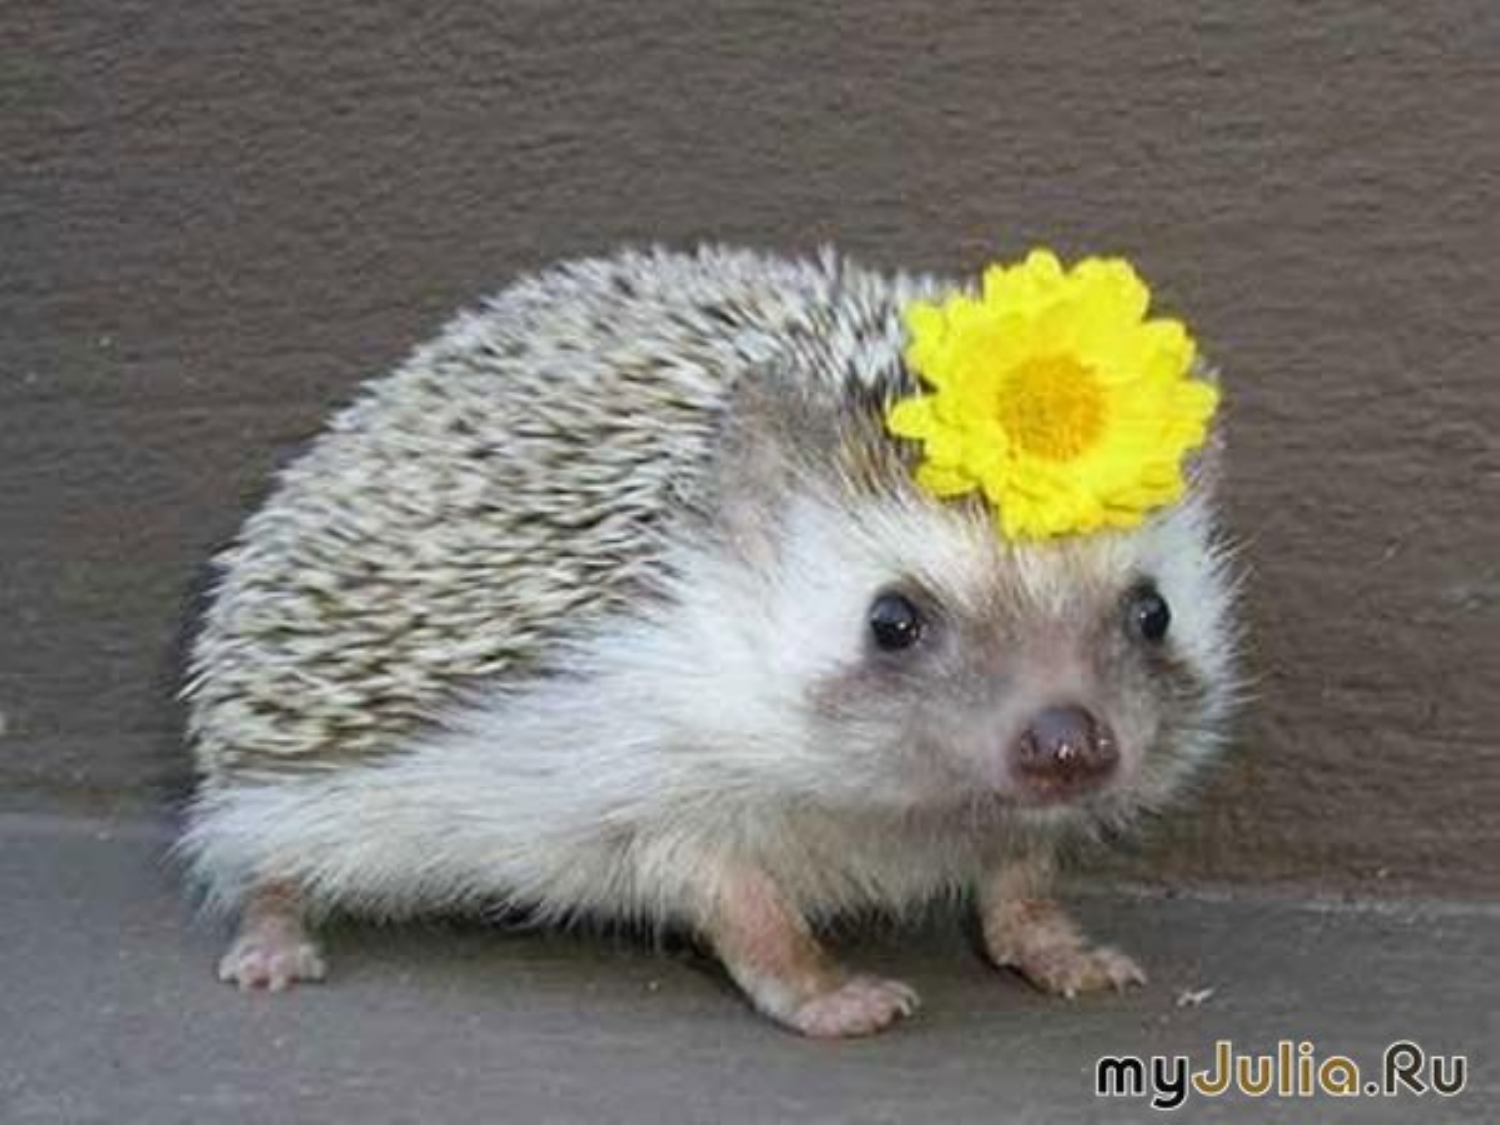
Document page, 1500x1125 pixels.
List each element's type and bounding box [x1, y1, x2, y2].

list [0, 0, 1500, 1125]
